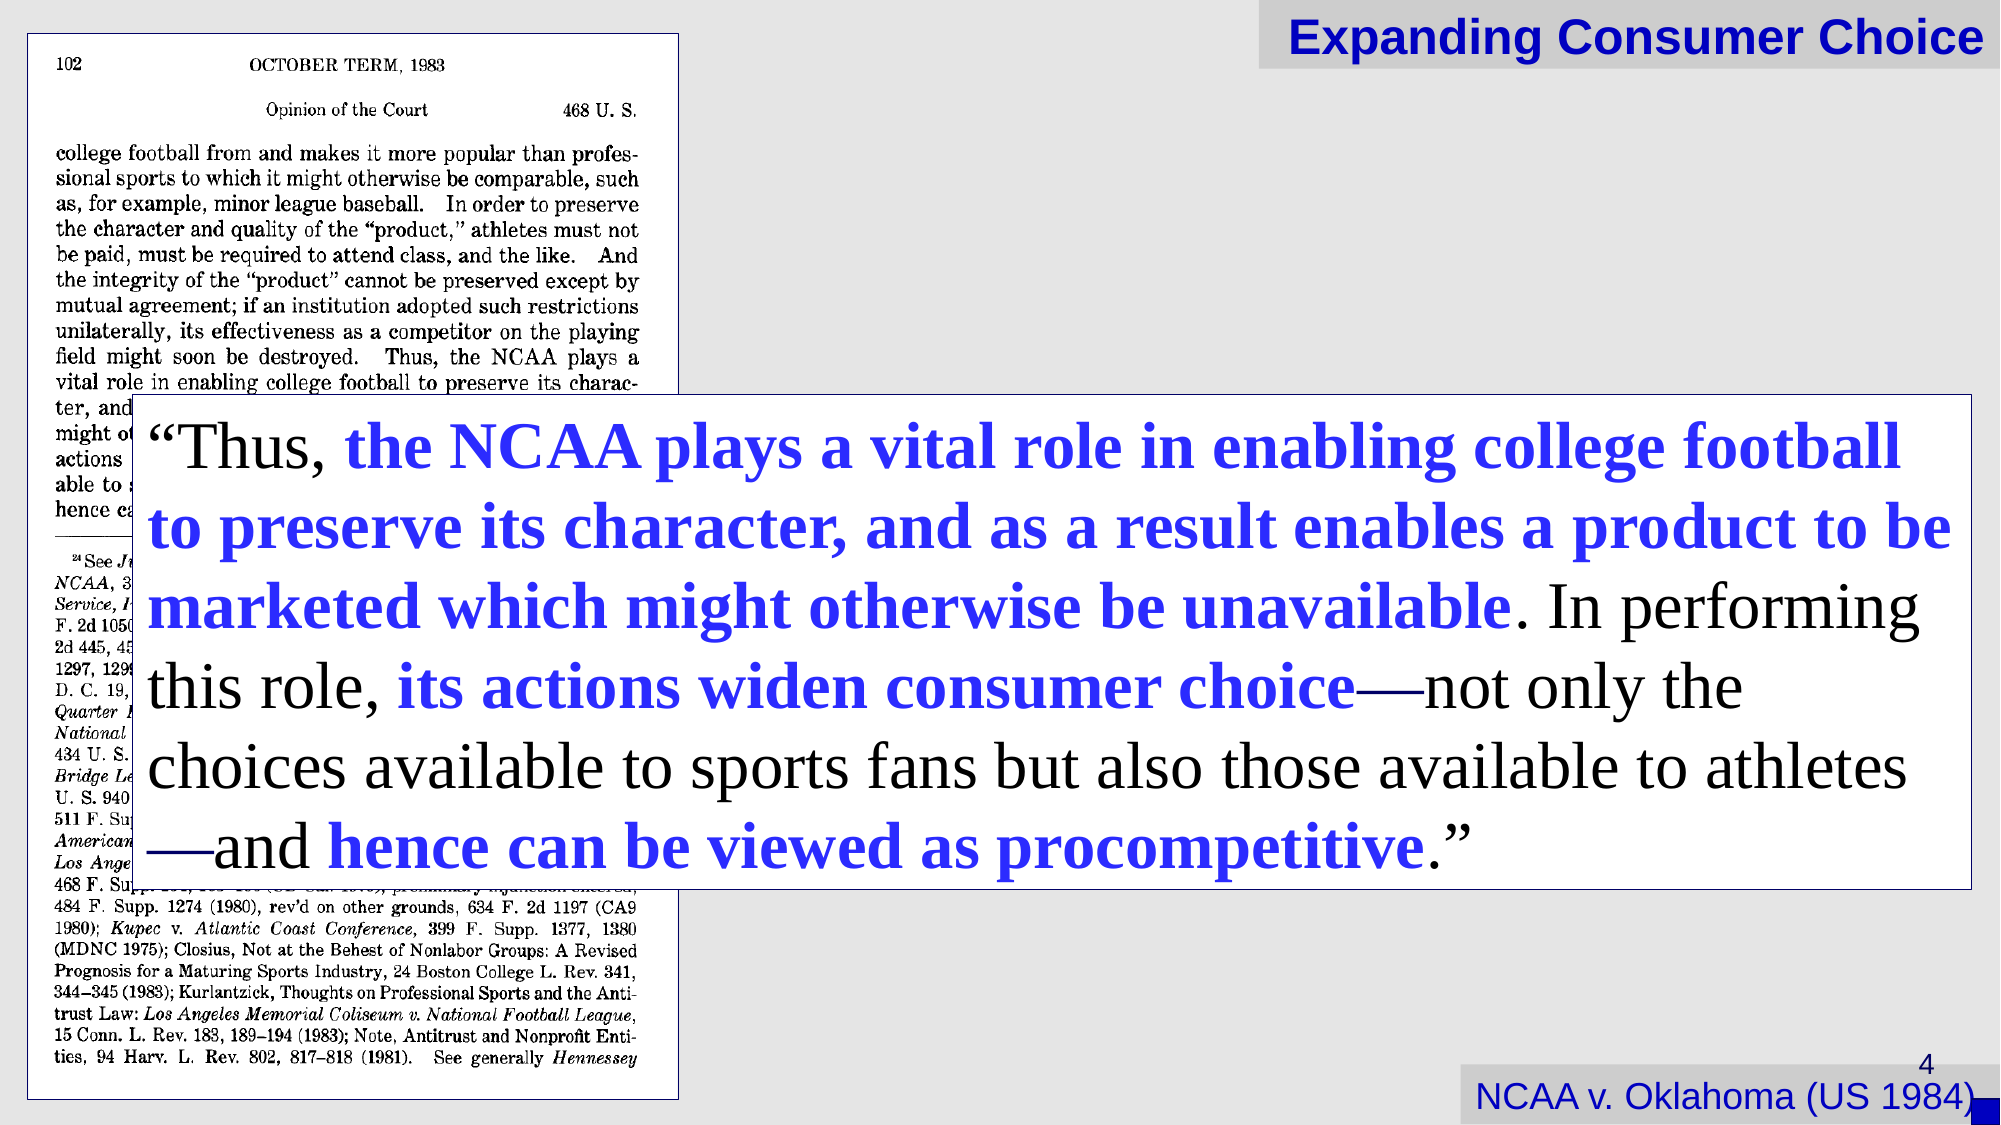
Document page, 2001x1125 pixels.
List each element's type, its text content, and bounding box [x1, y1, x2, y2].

title Expanding Consumer Choice [1258, 0, 2000, 69]
picture [28, 34, 678, 1100]
text_box [1971, 1099, 2000, 1125]
text_box NCAA v. Oklahoma (US 1984) [1460, 1064, 2000, 1125]
slide_number 4 [1533, 1024, 1951, 1064]
text_box “Thus, the NCAA plays a vital role in enabling college football to preserve its character, and as a result enables a product to be marketed which might otherwise be unavailable. In performing this role, its actions widen consumer choice—not only the choices available to sports fans but also those available to athletes—and hence can be viewed as procompetitive.” [683, 394, 1972, 890]
